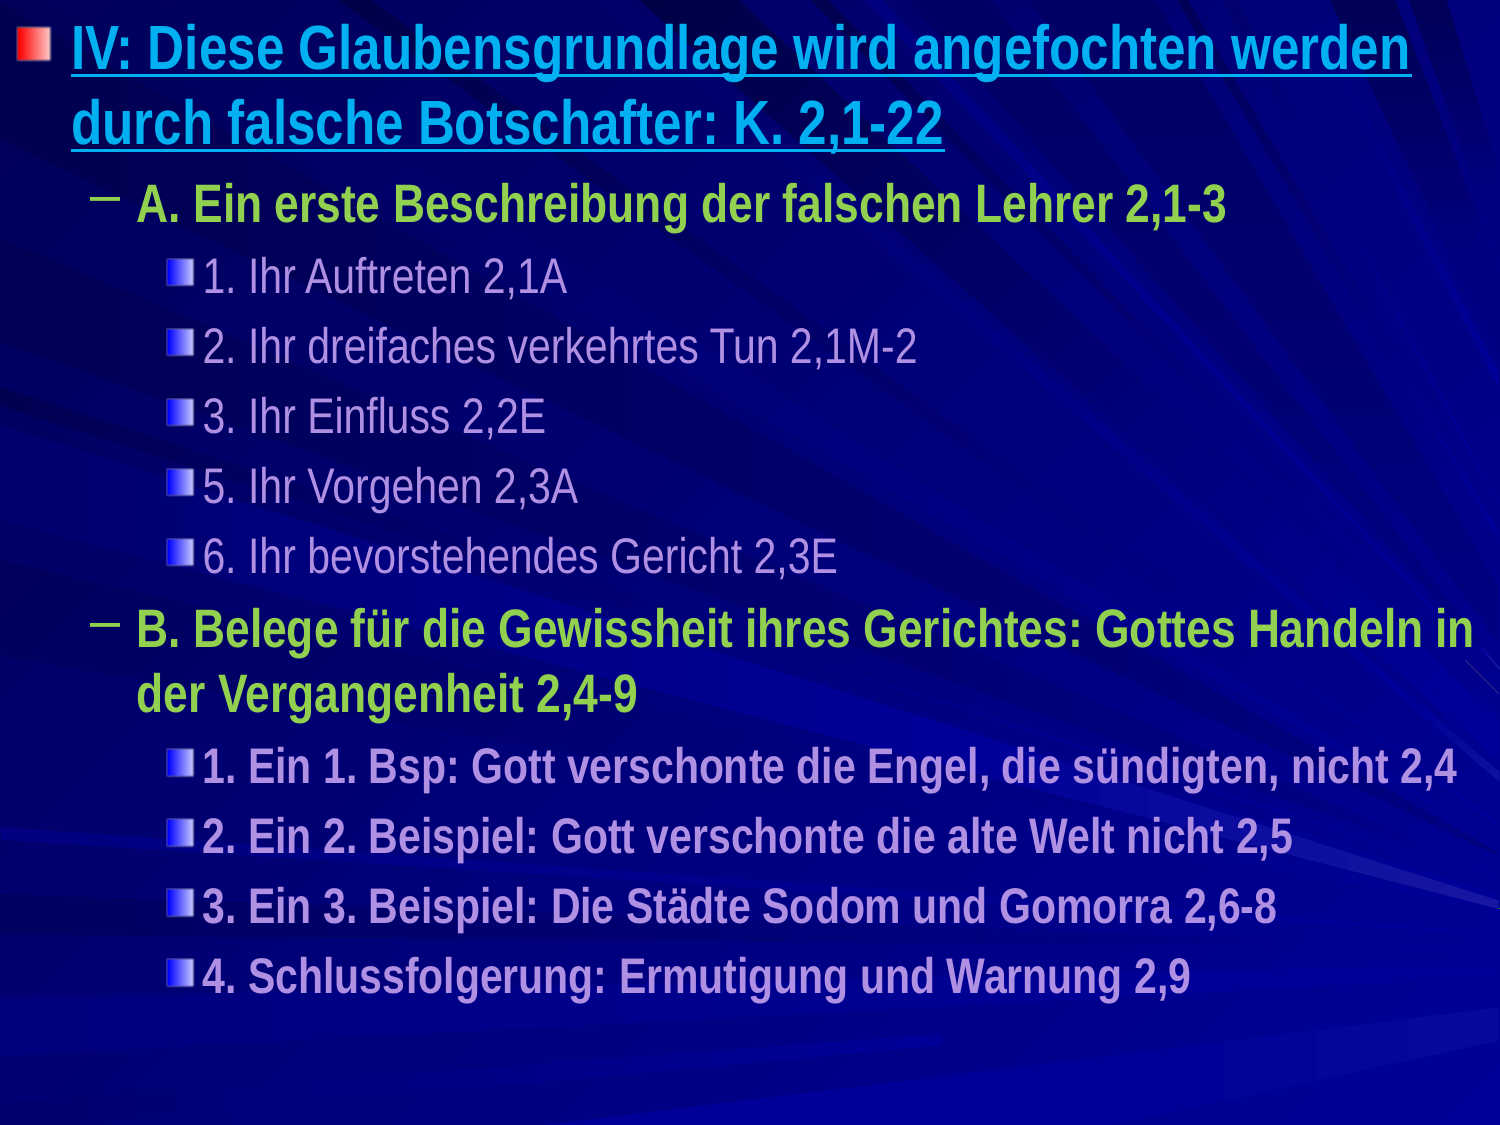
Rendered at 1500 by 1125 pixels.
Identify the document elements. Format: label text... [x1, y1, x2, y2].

picture [165, 467, 197, 499]
picture [165, 537, 197, 569]
picture [165, 957, 197, 990]
picture [165, 397, 197, 429]
picture [15, 25, 55, 65]
picture [165, 817, 197, 850]
picture [165, 747, 197, 780]
picture [165, 257, 197, 289]
picture [165, 327, 197, 359]
picture [165, 887, 197, 920]
list IV: Diese Glaubensgrundlage wird angefochten werden durch falsche Botschafter: K. 2,1-22 A. Ein erste Beschreibung der falschen Lehrer 2,1-3 1. Ihr Auftreten 2,1A 2. Ihr dreifaches verkehrtes Tun 2,1M-2 3. Ihr Einfluss 2,2E 5. Ihr Vorgehen 2,3A 6. Ihr bevorstehendes Gericht 2,3E B. Belege für die Gewissheit ihres Gerichtes: Gottes Handeln in der Vergangenheit 2,4-9 1. Ein 1. Bsp: Gott verschonte die Engel, die sündigten, nicht 2,4 2. Ein 2. Beispiel: Gott verschonte die alte Welt nicht 2,5 3. Ein 3. Beispiel: Die Städte Sodom und Gomorra 2,6-8 4. Schlussfolgerung: Ermutigung und Warnung 2,9 [0, 0, 1498, 1125]
